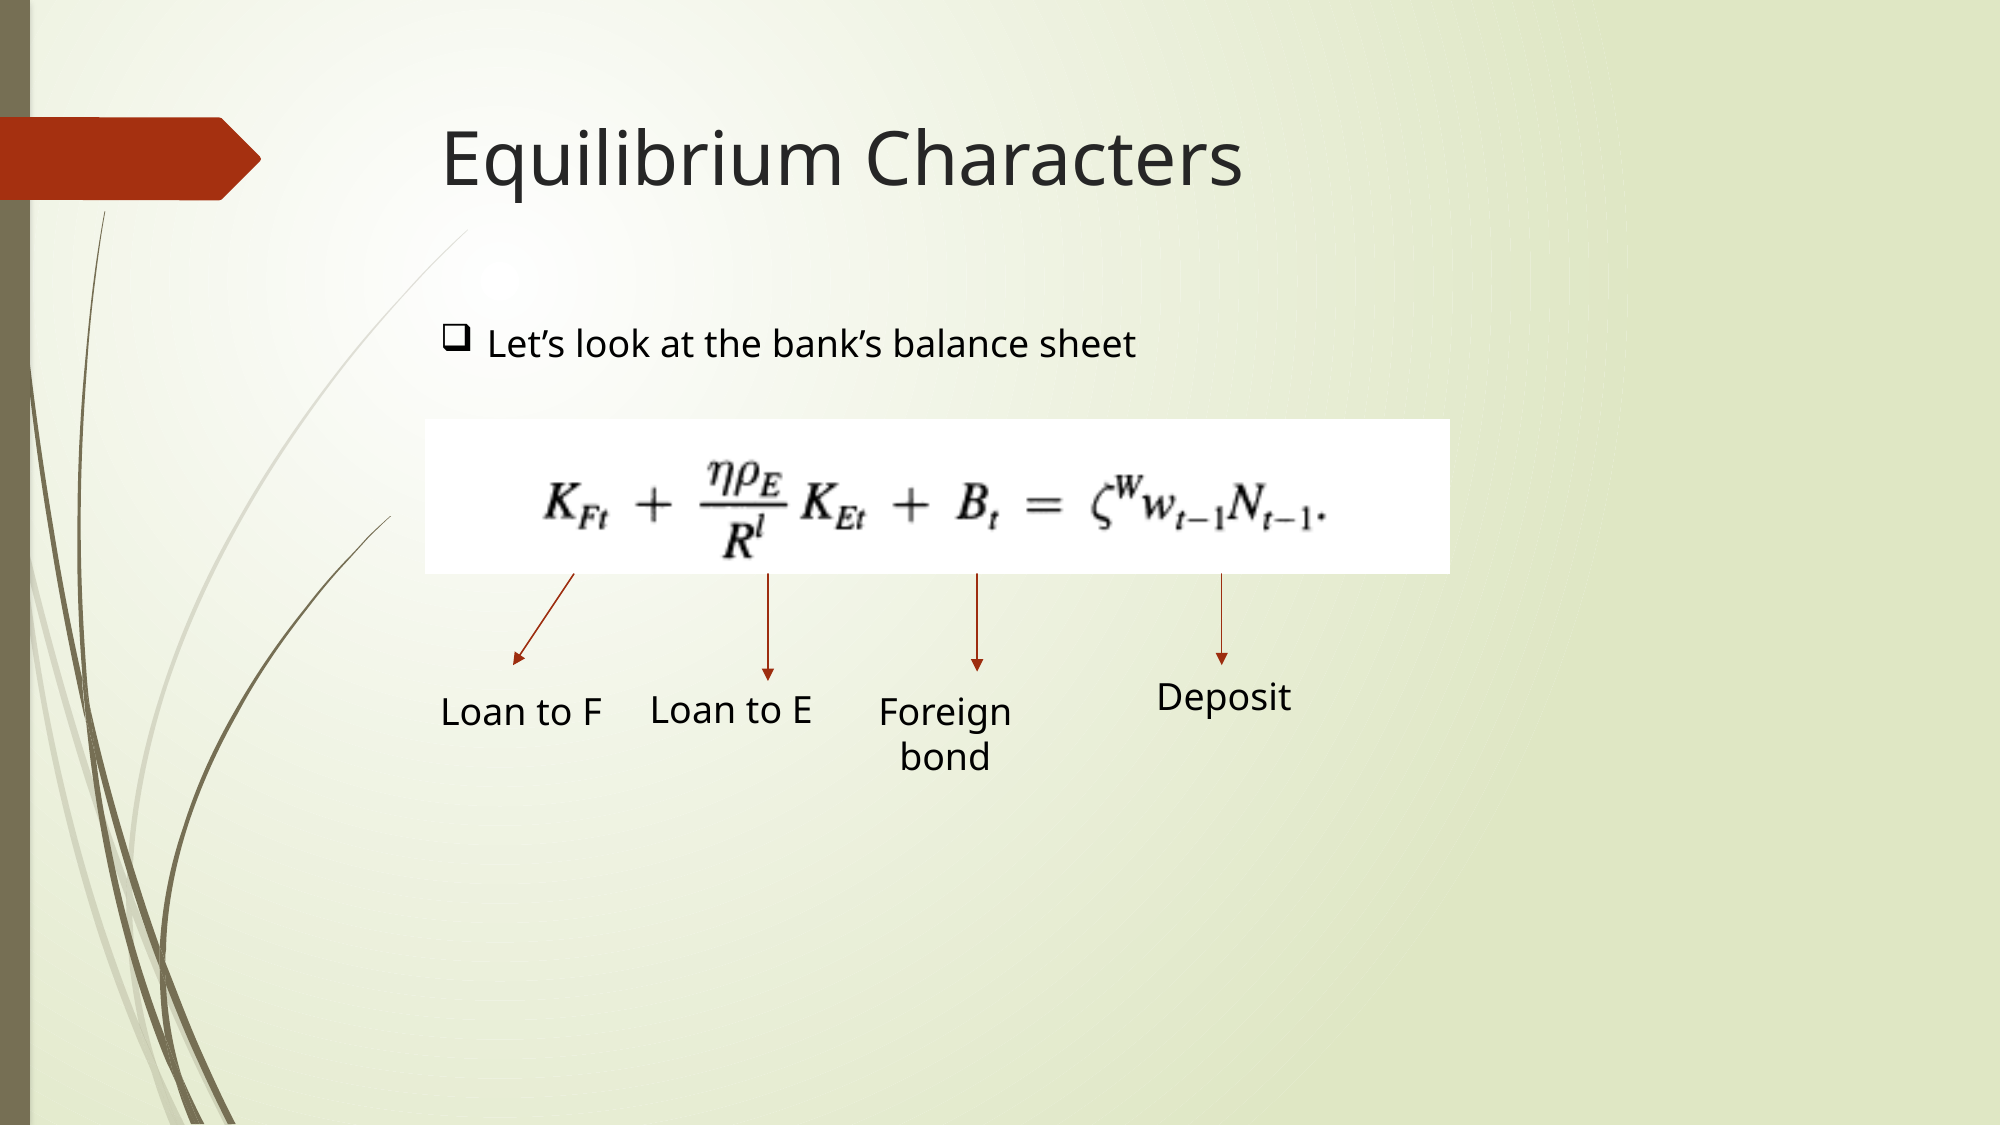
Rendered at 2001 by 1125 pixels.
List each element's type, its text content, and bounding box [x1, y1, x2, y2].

text_box Loan to E [634, 678, 845, 739]
picture [425, 419, 1450, 575]
title Equilibrium Characters [425, 102, 1888, 313]
text_box Deposit [1141, 665, 1346, 770]
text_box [512, 573, 575, 666]
text_box Foreign bond [852, 680, 1039, 786]
text_box Loan to F [425, 680, 635, 741]
text_box Let’s look at the bank’s balance sheet [425, 312, 1346, 373]
